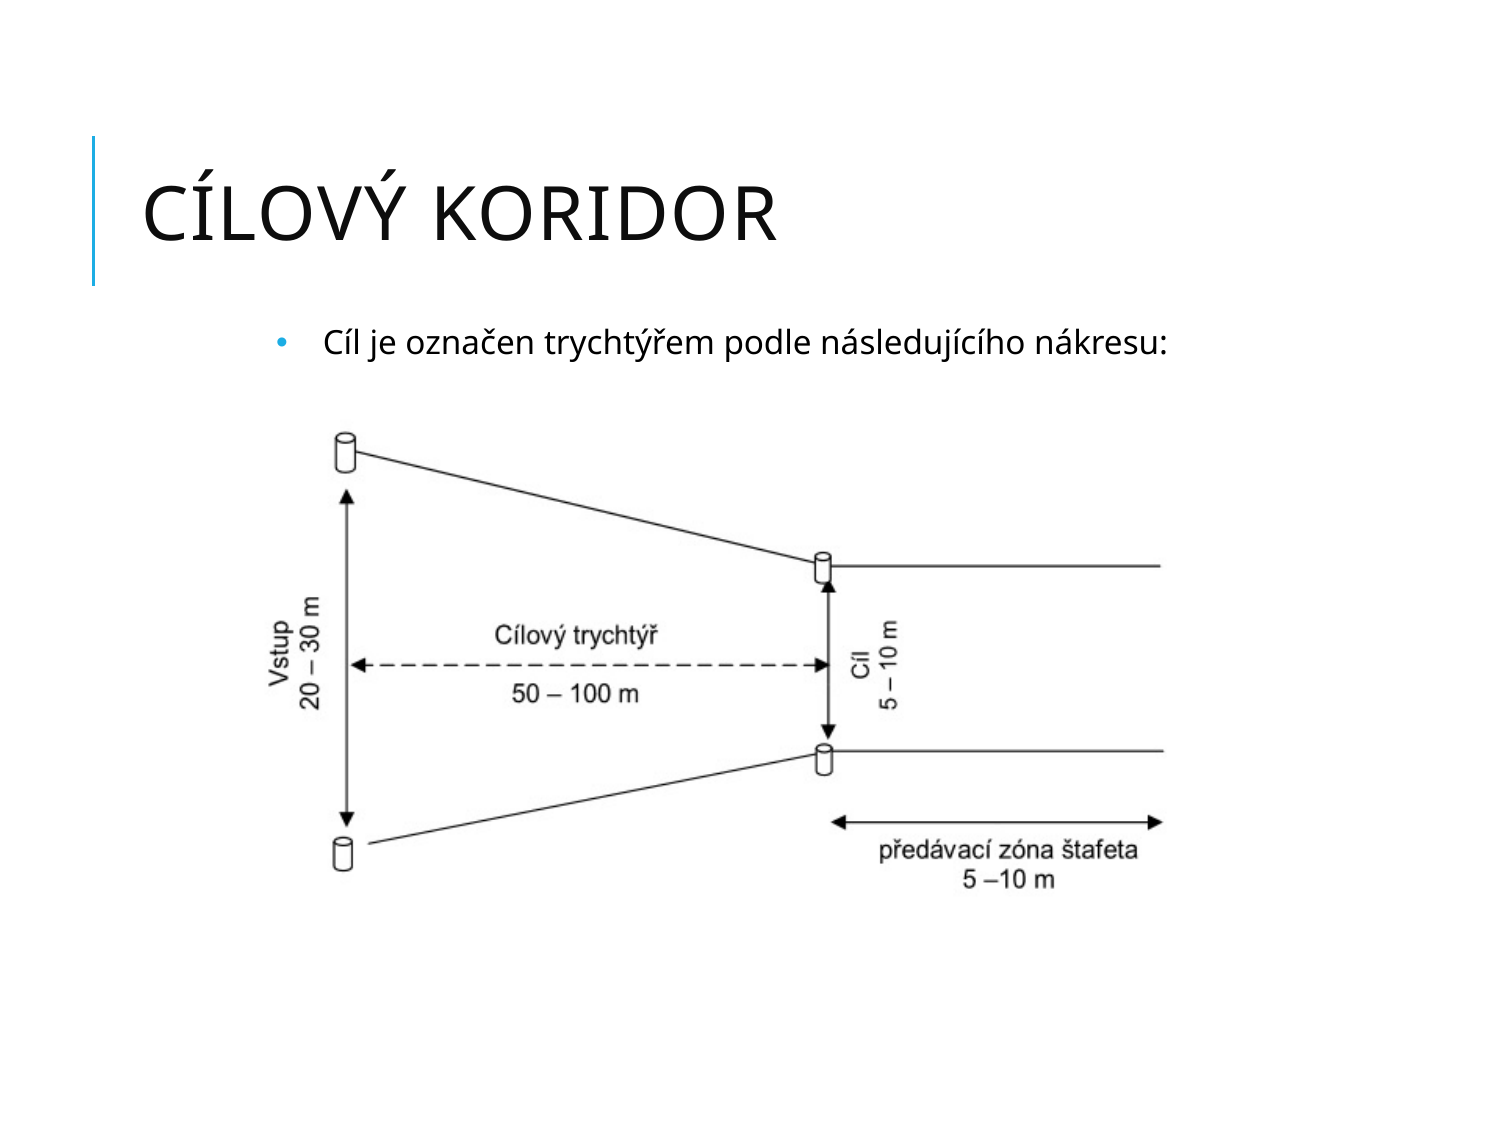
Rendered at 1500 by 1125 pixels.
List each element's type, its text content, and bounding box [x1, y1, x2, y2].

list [253, 408, 1195, 914]
text_box Cíl je označen trychtýřem podle následujícího nákresu: [261, 314, 1185, 403]
title CÍLOVÝ KORIDOR [126, 96, 1322, 342]
